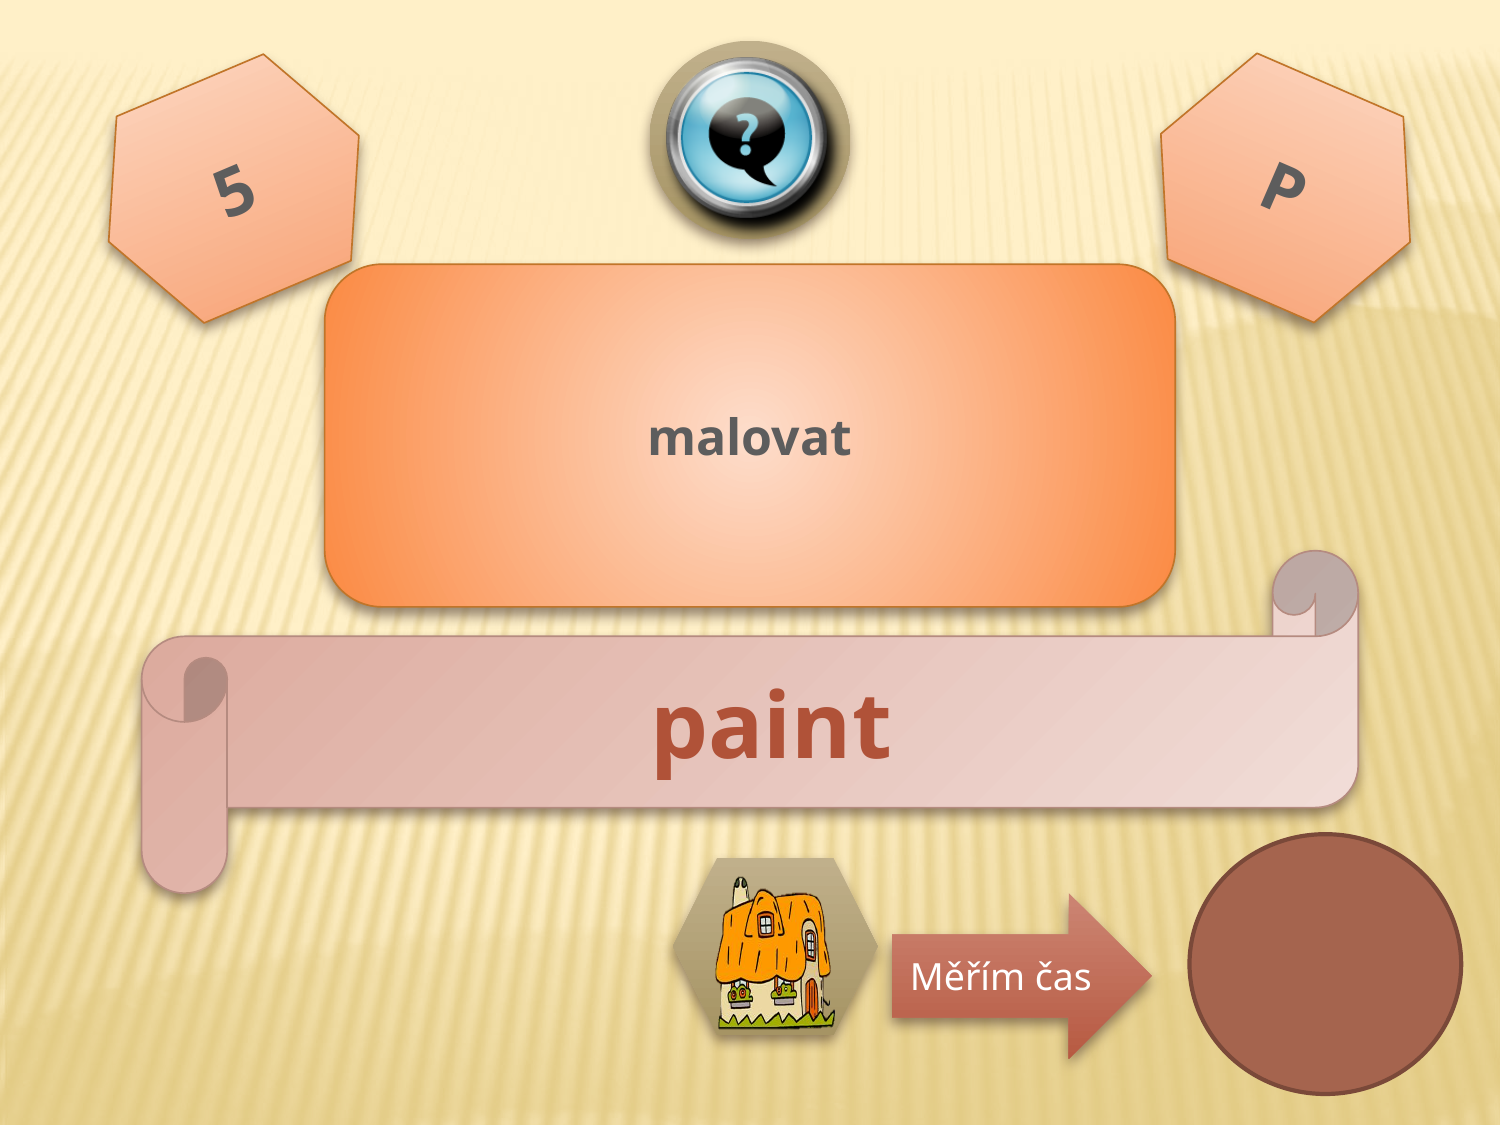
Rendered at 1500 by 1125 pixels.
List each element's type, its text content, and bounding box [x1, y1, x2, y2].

text_box 5 [107, 53, 360, 324]
text_box P [1160, 52, 1411, 324]
text_box malovat [323, 263, 1177, 608]
text_box Měřím čas [891, 893, 1152, 1059]
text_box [672, 857, 878, 1040]
text_box [1187, 832, 1464, 1097]
text_box paint [140, 549, 1360, 895]
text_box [649, 40, 851, 242]
